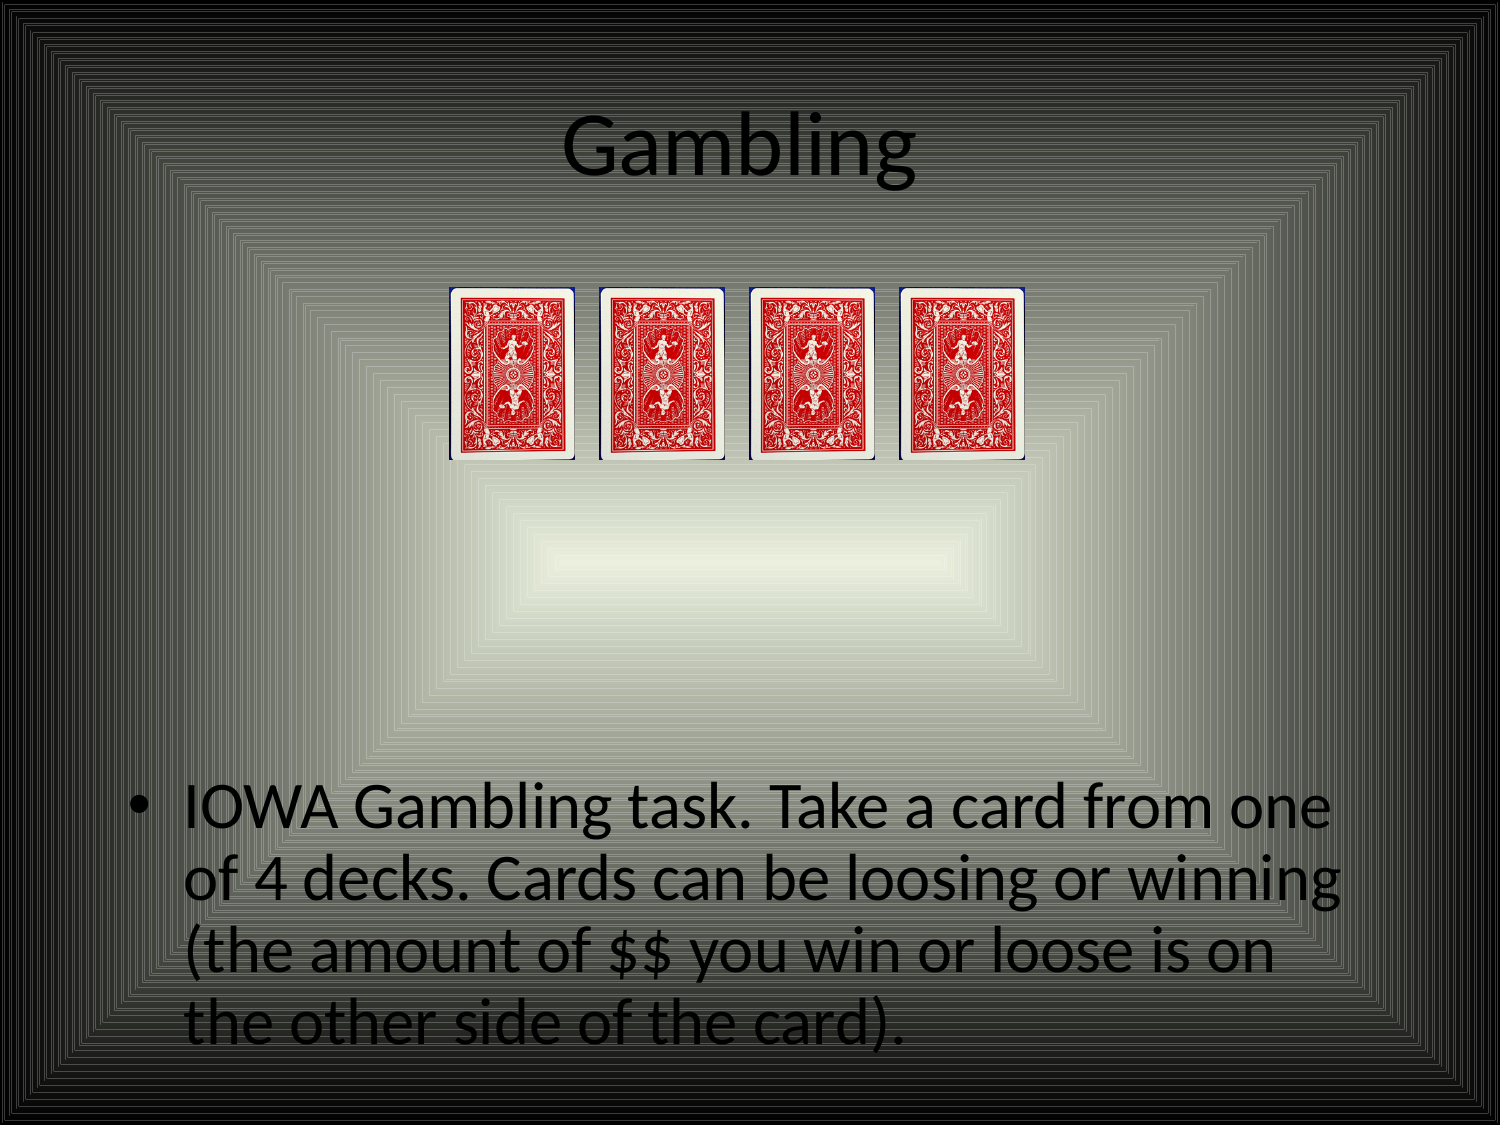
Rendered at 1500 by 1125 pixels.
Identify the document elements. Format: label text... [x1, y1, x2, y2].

title Gambling [75, 45, 1425, 233]
picture [749, 287, 876, 460]
picture [449, 287, 576, 460]
picture [599, 287, 726, 460]
list IOWA Gambling task. Take a card from one of 4 decks. Cards can be loosing or winning (the amount of $$ you win or loose is on the other side of the card). [112, 500, 1388, 1125]
picture [899, 287, 1026, 460]
